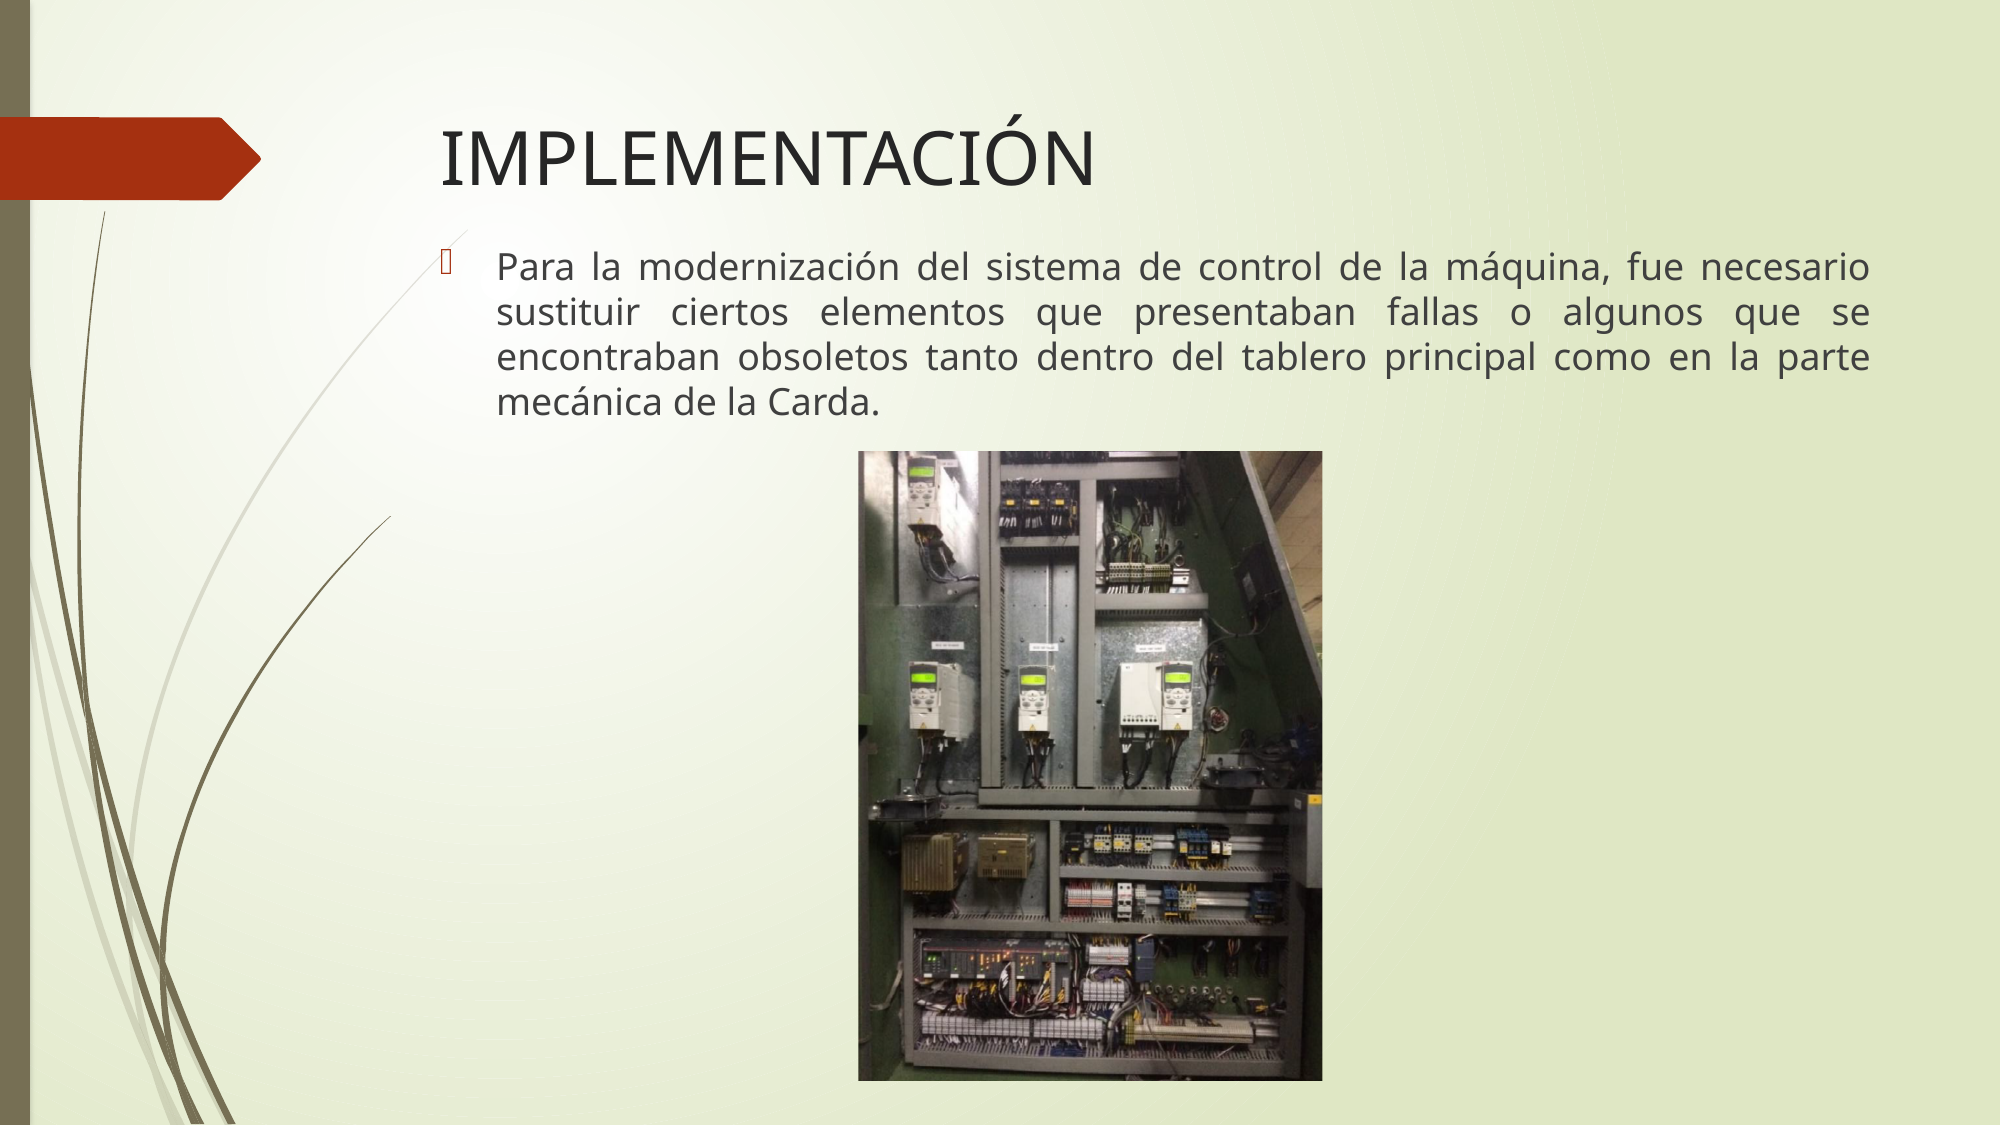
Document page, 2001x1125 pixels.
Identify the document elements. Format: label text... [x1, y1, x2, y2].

title IMPLEMENTACIÓN [425, 102, 1888, 235]
list Para la modernización del sistema de control de la máquina, fue necesario sustituir ciertos elementos que presentaban fallas o algunos que se encontraban obsoletos tanto dentro del tablero principal como en la parte mecánica de la Carda. [424, 235, 1888, 970]
picture [858, 451, 1323, 1082]
